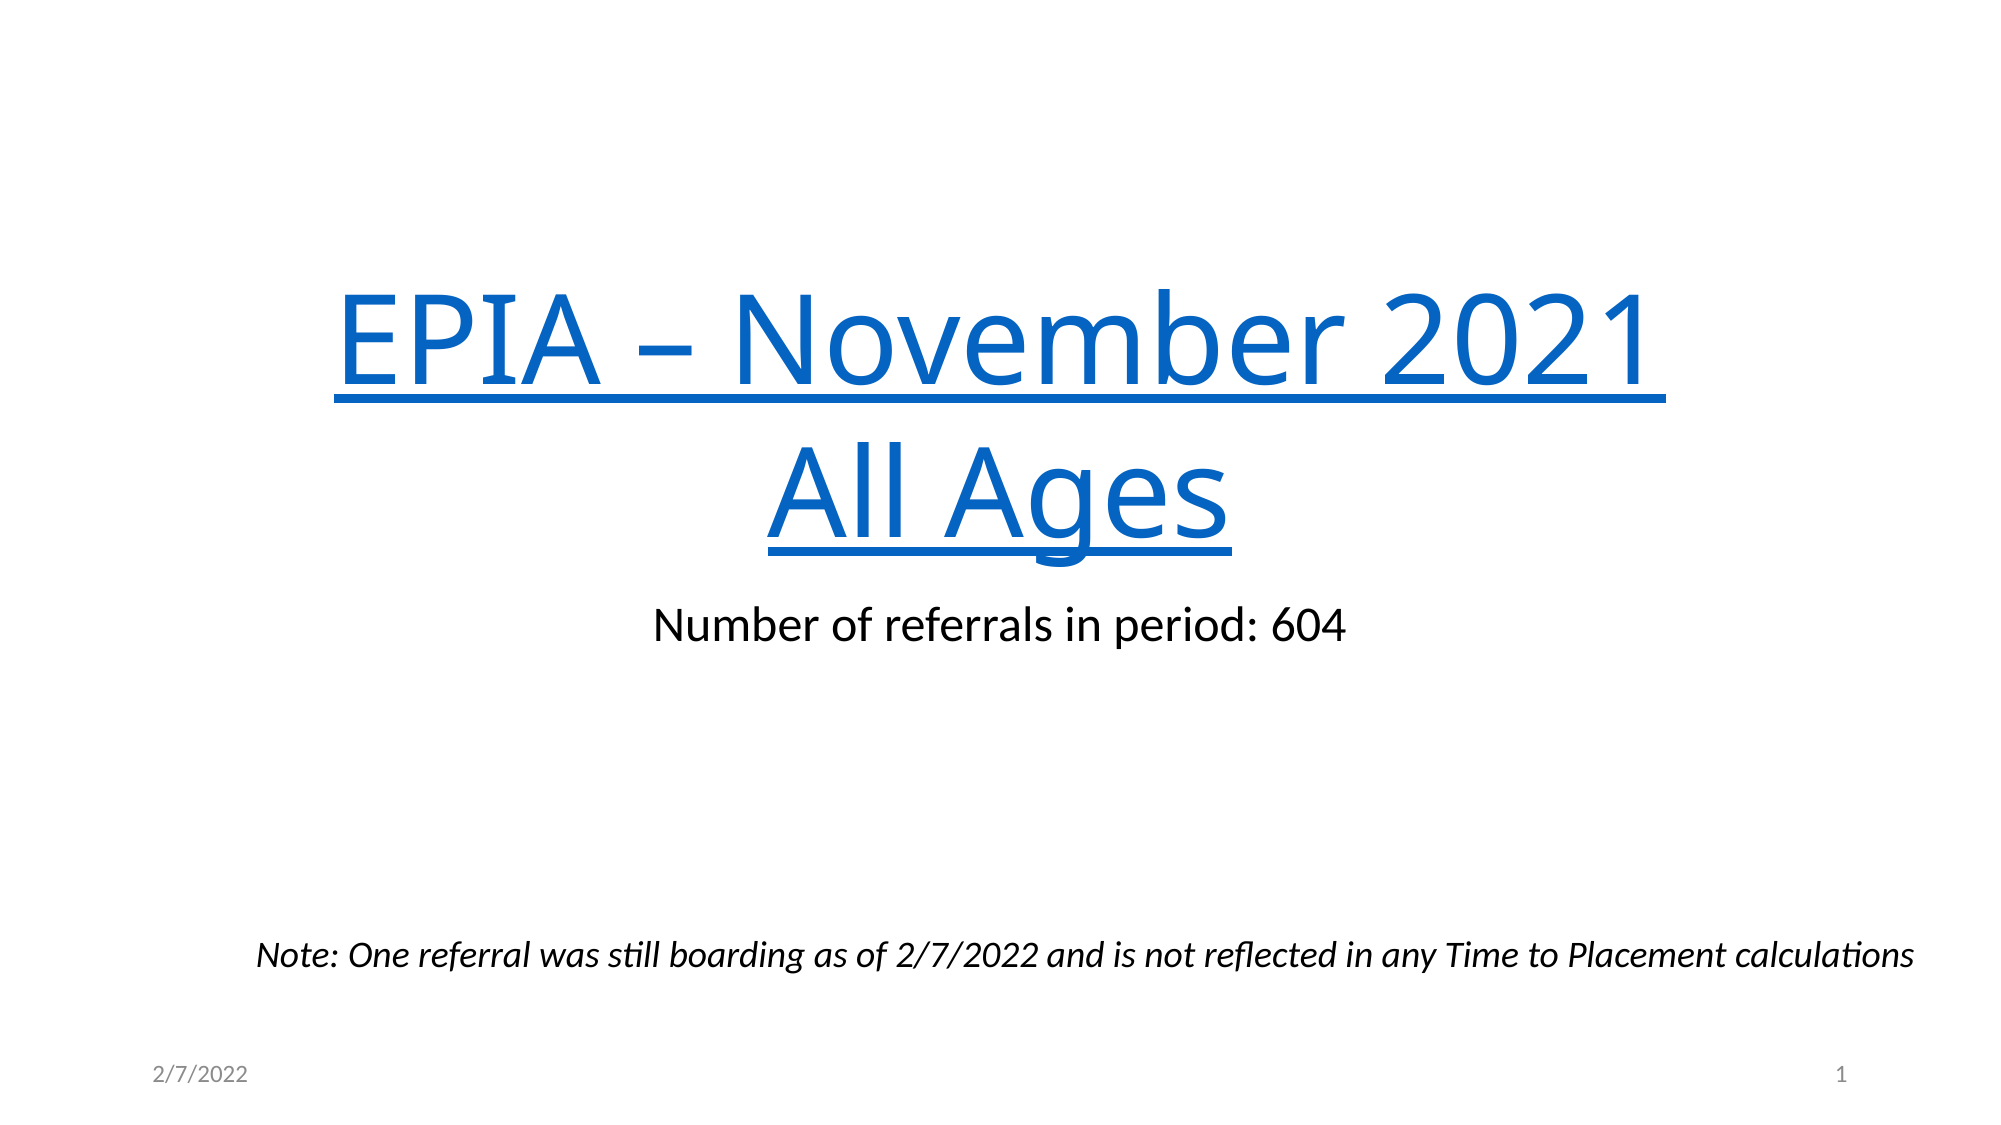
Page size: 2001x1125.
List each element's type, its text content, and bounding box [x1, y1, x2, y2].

subtitle Number of referrals in period: 604 [249, 590, 1750, 863]
text_box Note: One referral was still boarding as of 2/7/2022 and is not reflected in any Time to Placement calculations [241, 922, 1931, 982]
slide_number 1 [1412, 1042, 1863, 1103]
title EPIA – November 2021 All Ages [249, 184, 1750, 576]
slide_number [137, 1042, 588, 1103]
